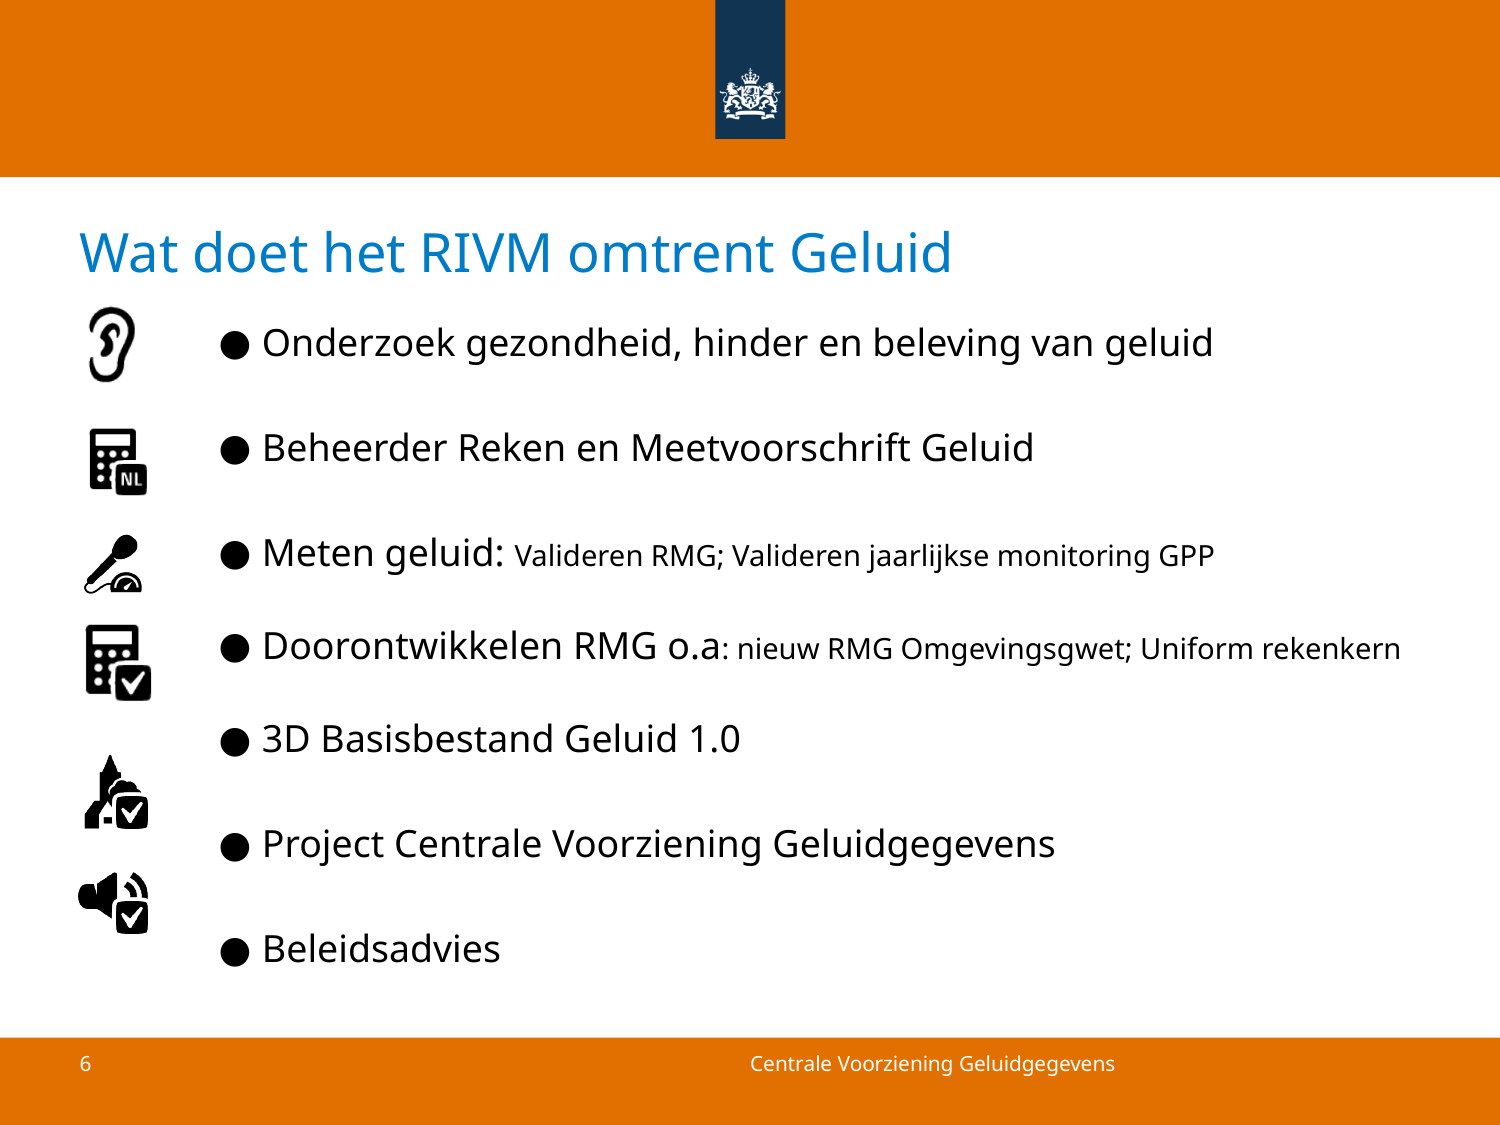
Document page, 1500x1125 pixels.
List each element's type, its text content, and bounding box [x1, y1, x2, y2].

picture [73, 420, 152, 498]
title Wat doet het RIVM omtrent Geluid [79, 210, 1421, 284]
picture [79, 532, 146, 599]
picture [72, 751, 153, 831]
slide_number Centrale Voorziening Geluidgegevens [750, 1050, 1421, 1075]
list Onderzoek gezondheid, hinder en beleving van geluid Beheerder Reken en Meetvoorschrift Geluid Meten geluid: Valideren RMG; Valideren jaarlijkse monitoring GPP Doorontwikkelen RMG o.a: nieuw RMG Omgevingsgwet; Uniform rekenkern 3D Basisbestand Geluid 1.0 Project Centrale Voorziening Geluidgegevens Beleidsadvies [218, 318, 1421, 1021]
picture [0, 0, 1500, 139]
picture [70, 302, 156, 388]
slide_number 6 [79, 1051, 139, 1075]
picture [72, 856, 153, 937]
picture [68, 615, 157, 704]
